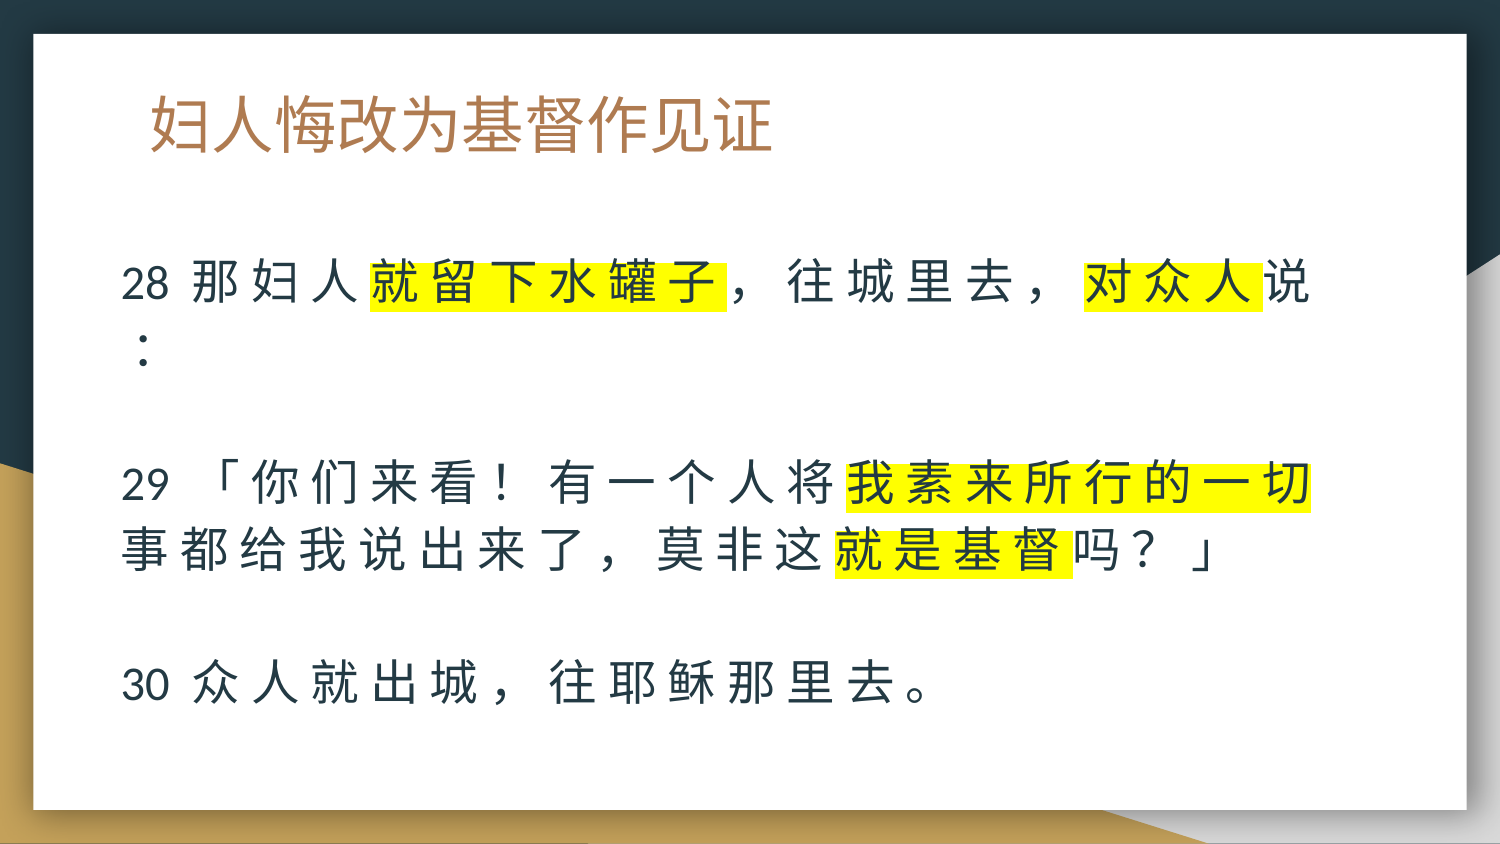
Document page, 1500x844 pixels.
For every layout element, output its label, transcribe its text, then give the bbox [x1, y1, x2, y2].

title 妇人悔改为基督作见证 [134, 71, 1366, 227]
list 28 那 妇 人 就 留 下 水 罐 子 ， 往 城 里 去 ， 对 众 人 说 ： 29 「 你 们 来 看 ！ 有 一 个 人 将 我 素 来 所 行 的 一 切 事 都 给 我 说 出 来 了 ， 莫 非 这 就 是 基 督 吗 ？ 」 30 众 人 就 出 城 ， 往 耶 稣 那 里 去 。 [82, 227, 1366, 729]
